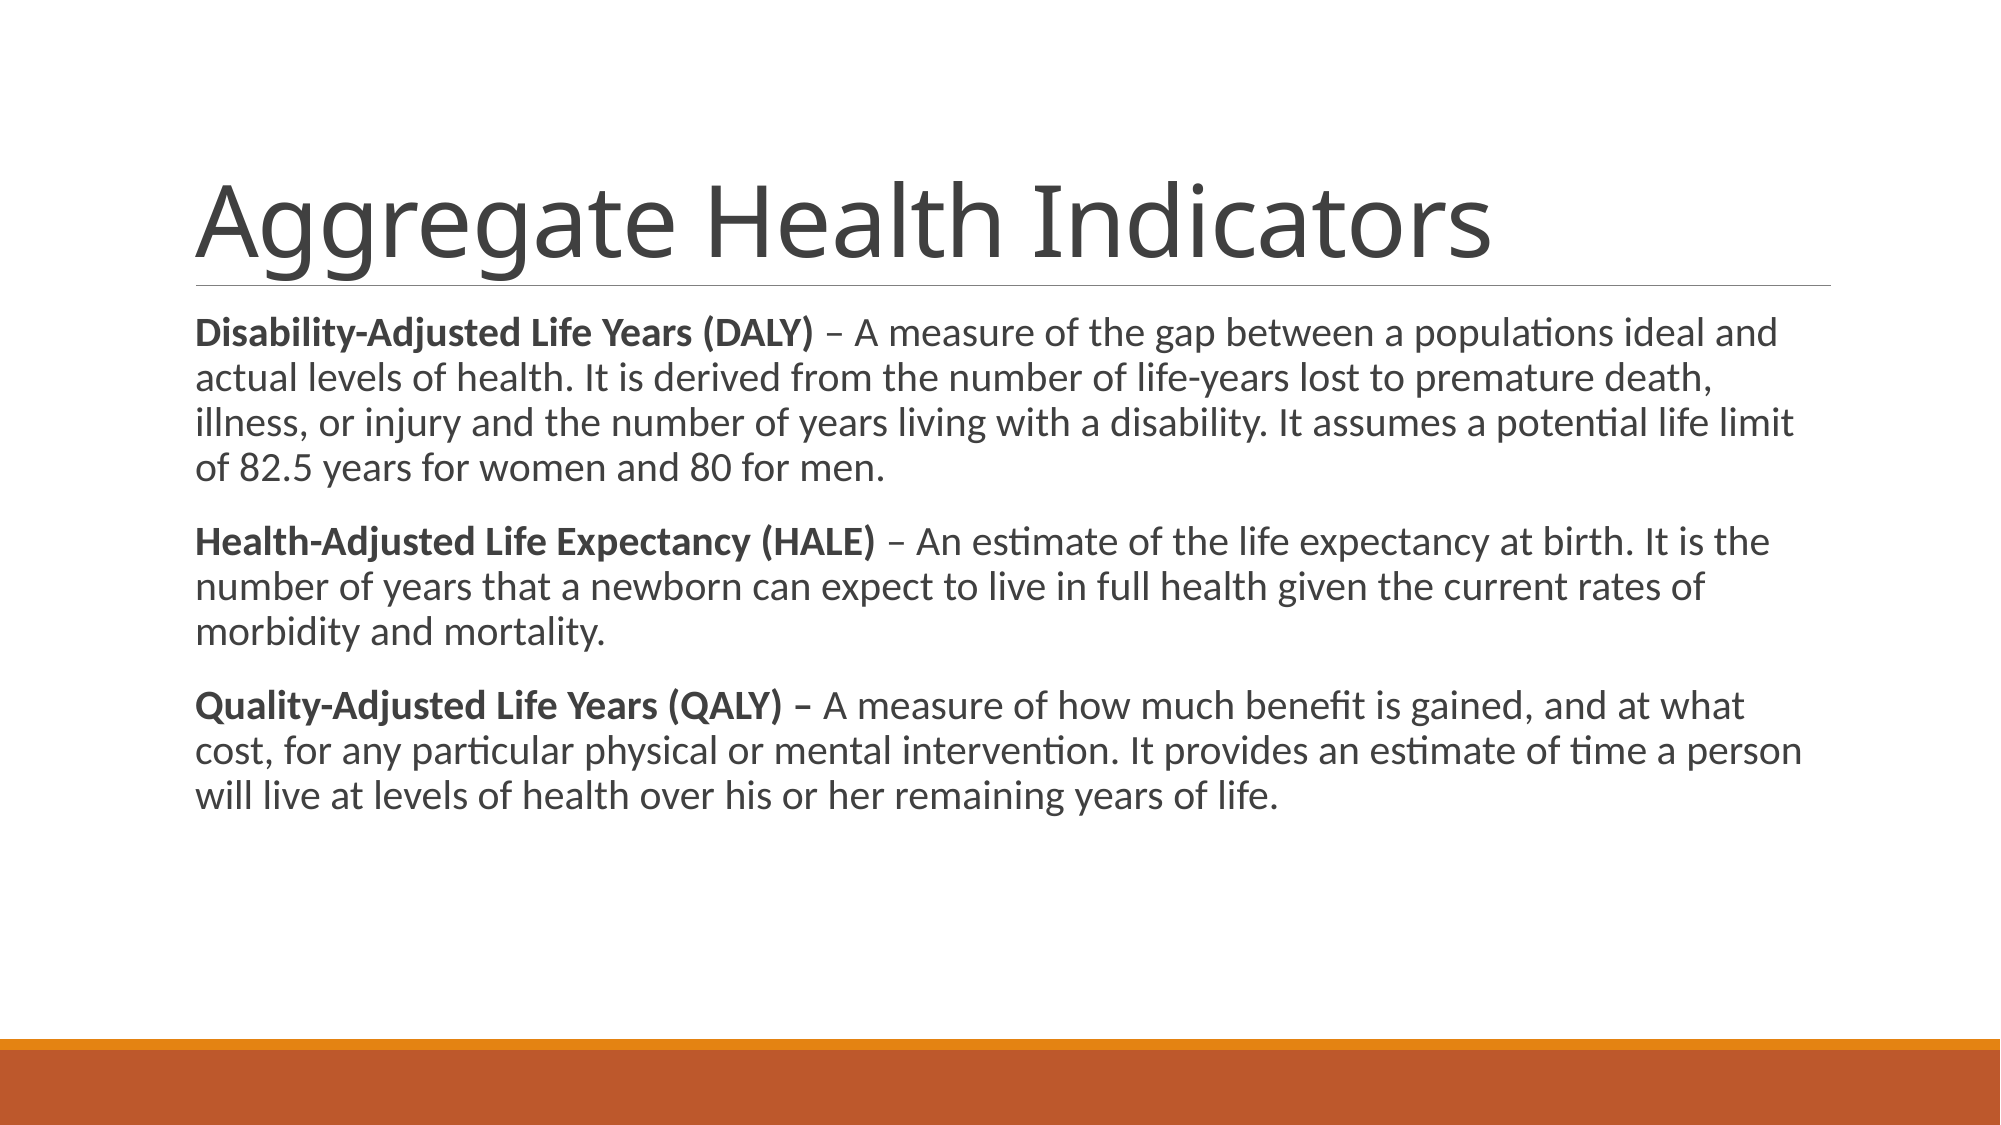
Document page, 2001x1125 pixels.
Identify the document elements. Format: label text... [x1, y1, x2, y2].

title Aggregate Health Indicators [180, 47, 1830, 285]
list Disability-Adjusted Life Years (DALY) – A measure of the gap between a populations ideal and actual levels of health. It is derived from the number of life-years lost to premature death, illness, or injury and the number of years living with a disability. It assumes a potential life limit of 82.5 years for women and 80 for men. Health-Adjusted Life Expectancy (HALE) – An estimate of the life expectancy at birth. It is the number of years that a newborn can expect to live in full health given the current rates of morbidity and mortality. Quality-Adjusted Life Years (QALY) – A measure of how much benefit is gained, and at what cost, for any particular physical or mental intervention. It provides an estimate of time a person will live at levels of health over his or her remaining years of life. [180, 302, 1830, 963]
